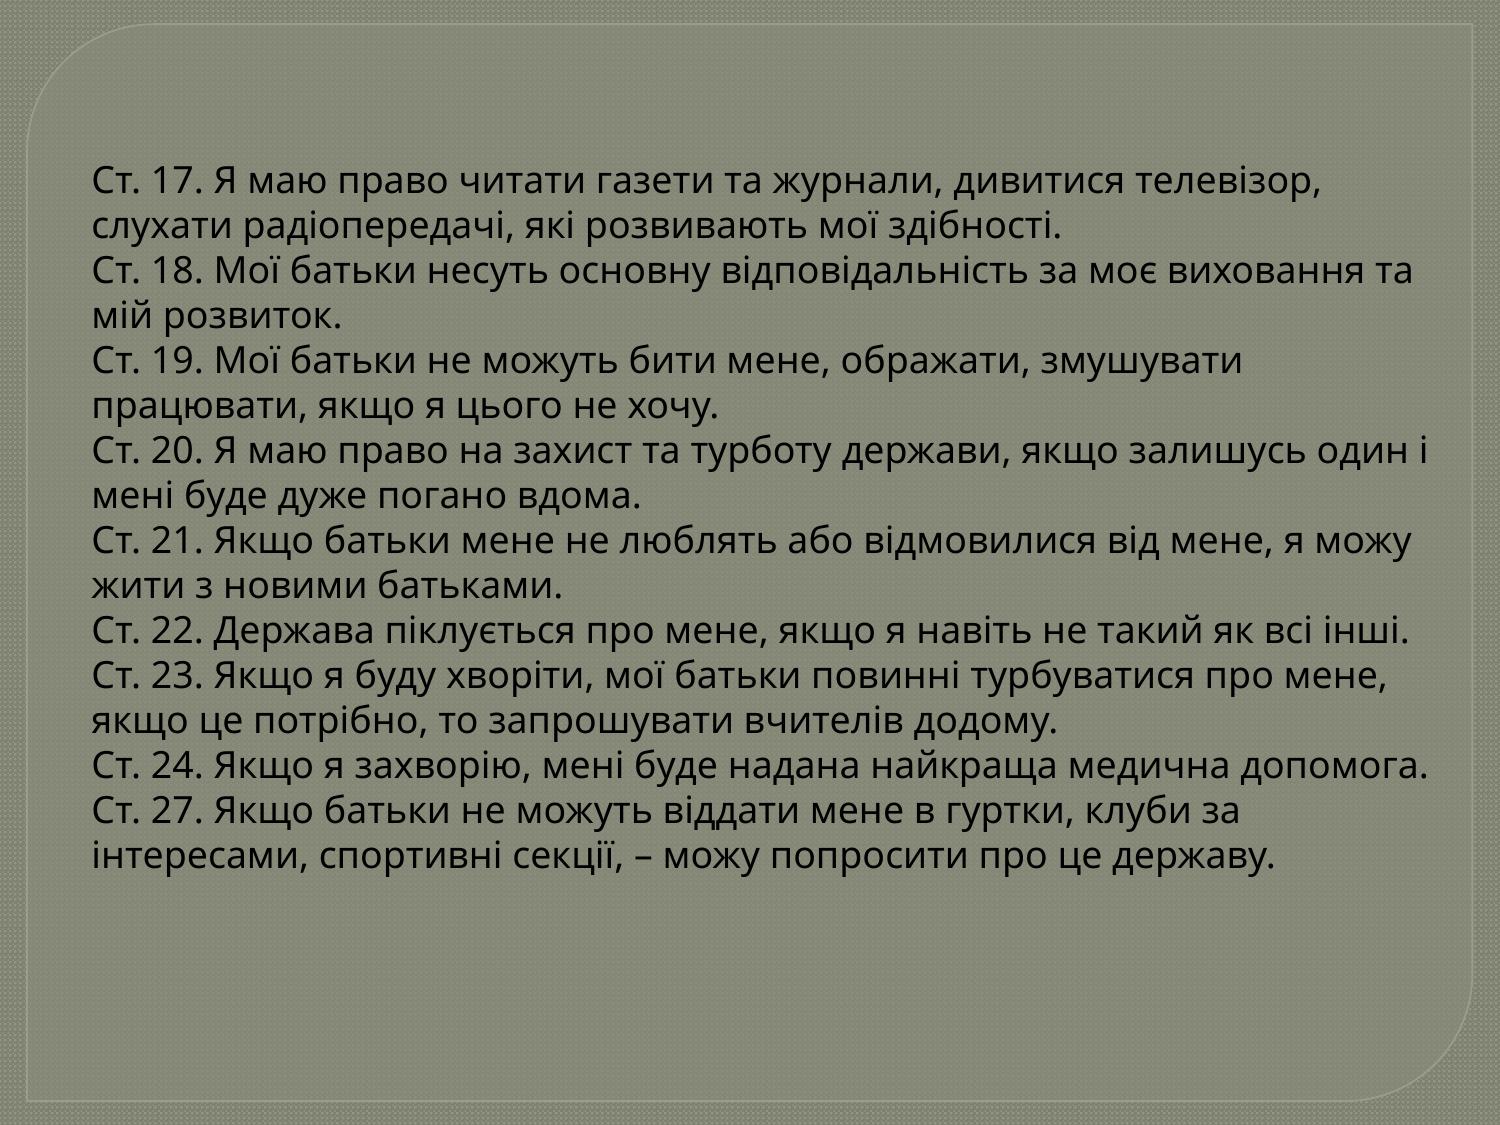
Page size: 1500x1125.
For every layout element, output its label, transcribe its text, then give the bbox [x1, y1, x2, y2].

text_box Ст. 17. Я маю право читати газети та журнали, дивитися телевізор, слухати радіопередачі, які розвивають мої здібності. Ст. 18. Мої батьки несуть основну відповідальність за моє виховання та мій розвиток. Ст. 19. Мої батьки не можуть бити мене, ображати, змушувати працювати, якщо я цього не хочу. Ст. 20. Я маю право на захист та турботу держави, якщо залишусь один і мені буде дуже погано вдома. Ст. 21. Якщо батьки мене не люблять або відмовилися від мене, я можу жити з новими батьками. Ст. 22. Держава піклується про мене, якщо я навіть не такий як всі інші. Ст. 23. Якщо я буду хворіти, мої батьки повинні турбуватися про мене, якщо це потрібно, то запрошувати вчителів додому. Ст. 24. Якщо я захворію, мені буде надана найкраща медична допомога. Ст. 27. Якщо батьки не можуть віддати мене в гуртки, клуби за інтересами, спортивні секції, – можу попросити про це державу. [76, 148, 1447, 884]
